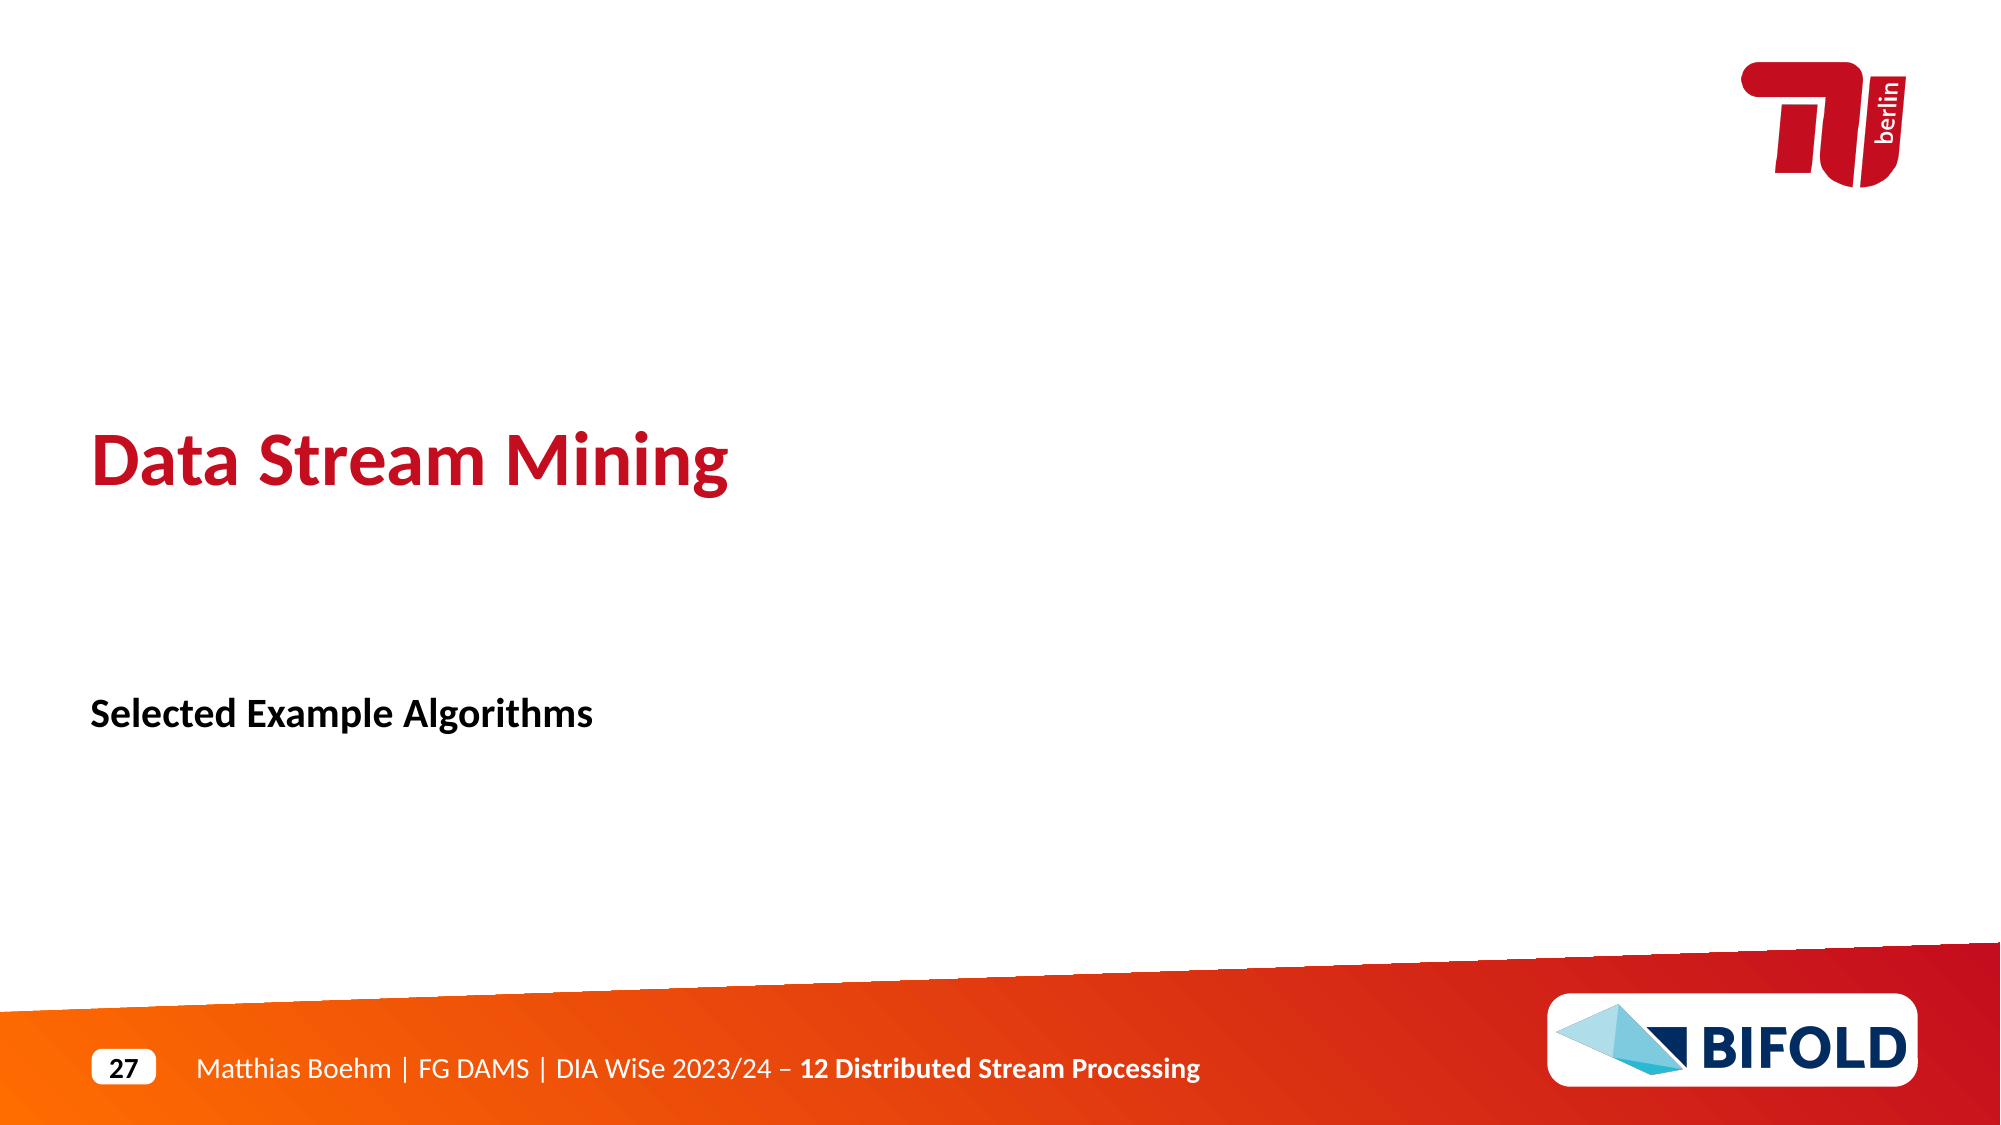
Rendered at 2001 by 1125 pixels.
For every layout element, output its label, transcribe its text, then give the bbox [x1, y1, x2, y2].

picture [1741, 62, 1906, 188]
list Data Stream Mining [91, 423, 1455, 542]
list Selected Example Algorithms [90, 685, 1454, 804]
picture [1556, 1004, 1906, 1075]
